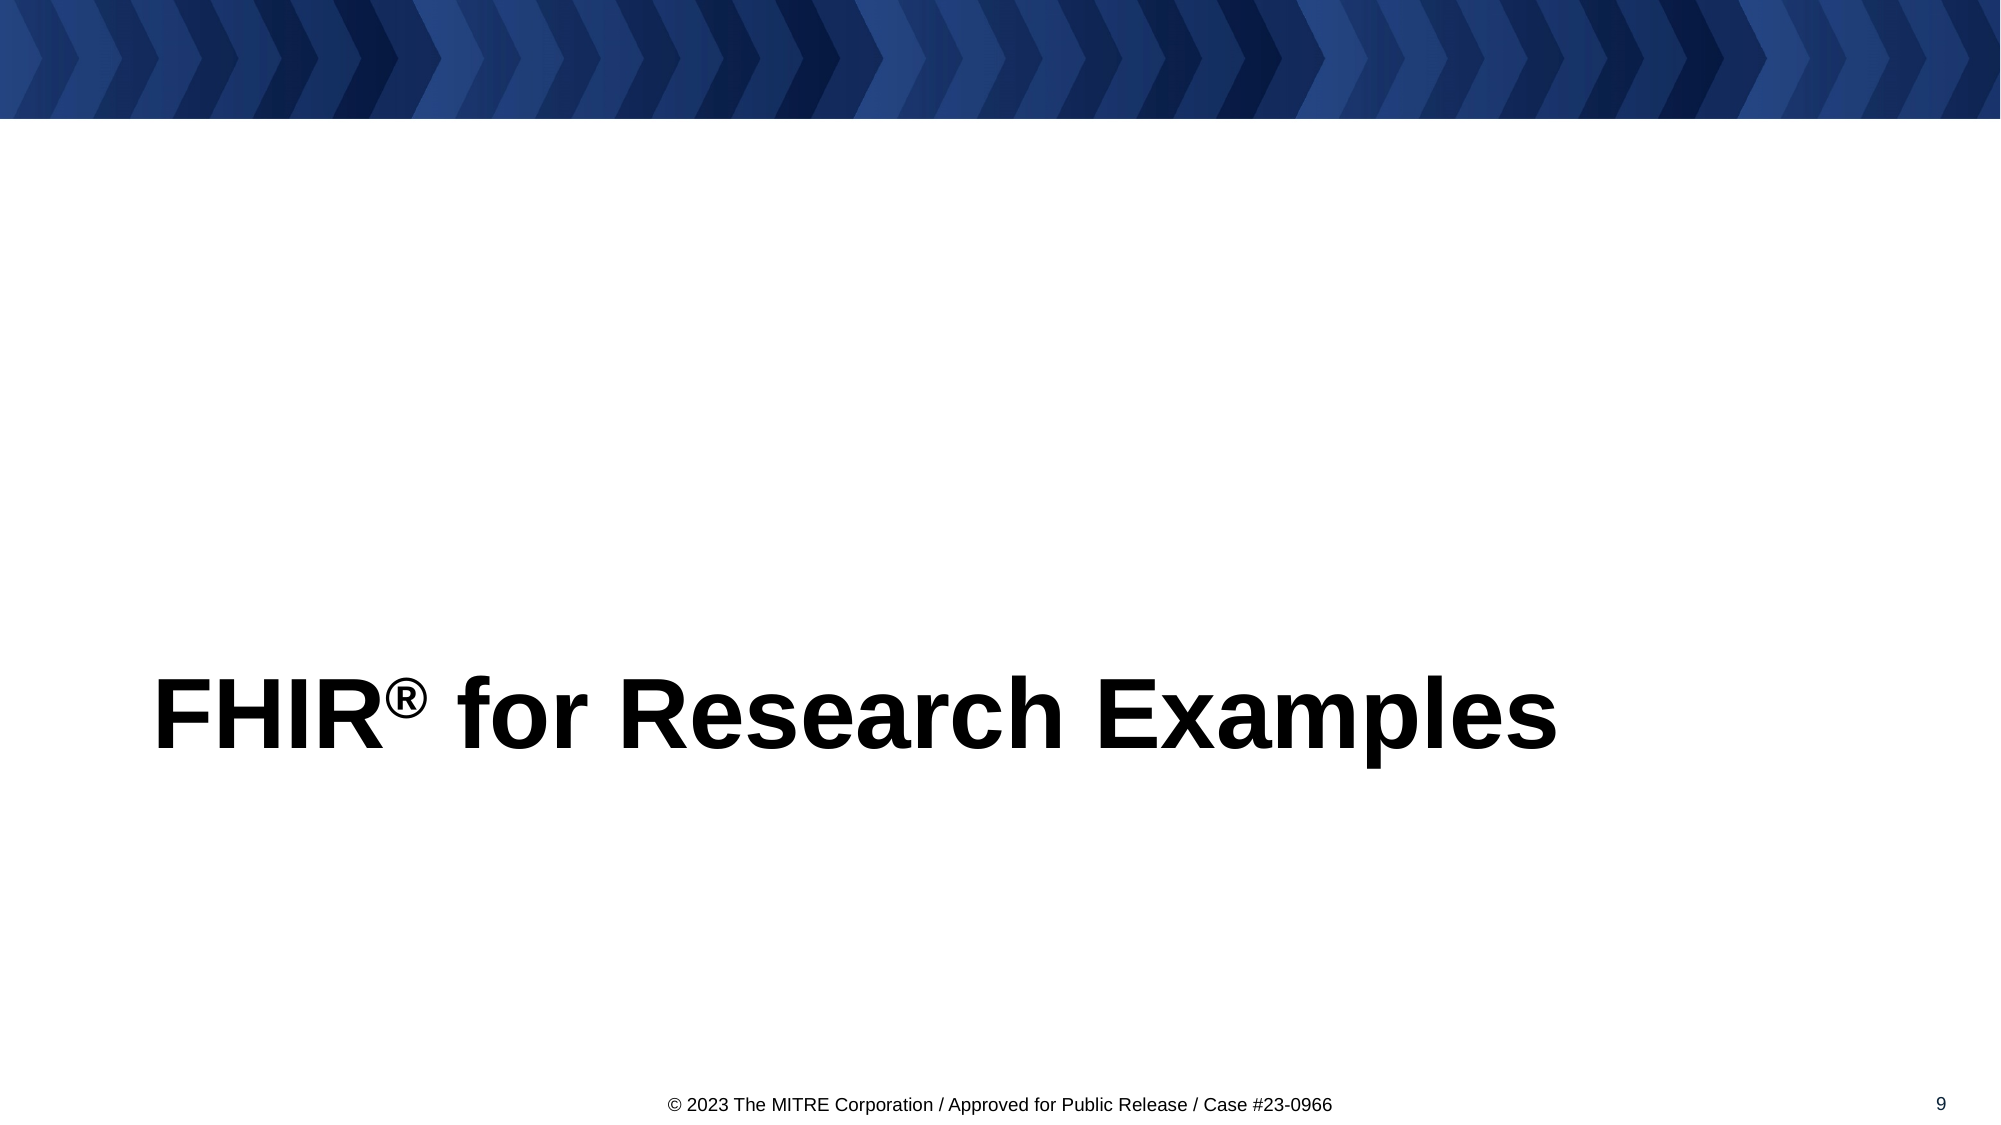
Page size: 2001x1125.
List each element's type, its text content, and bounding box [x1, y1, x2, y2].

text_box 9 [1844, 1091, 1947, 1115]
picture [0, 0, 2001, 1125]
title FHIR® for Research Examples [137, 626, 1863, 806]
